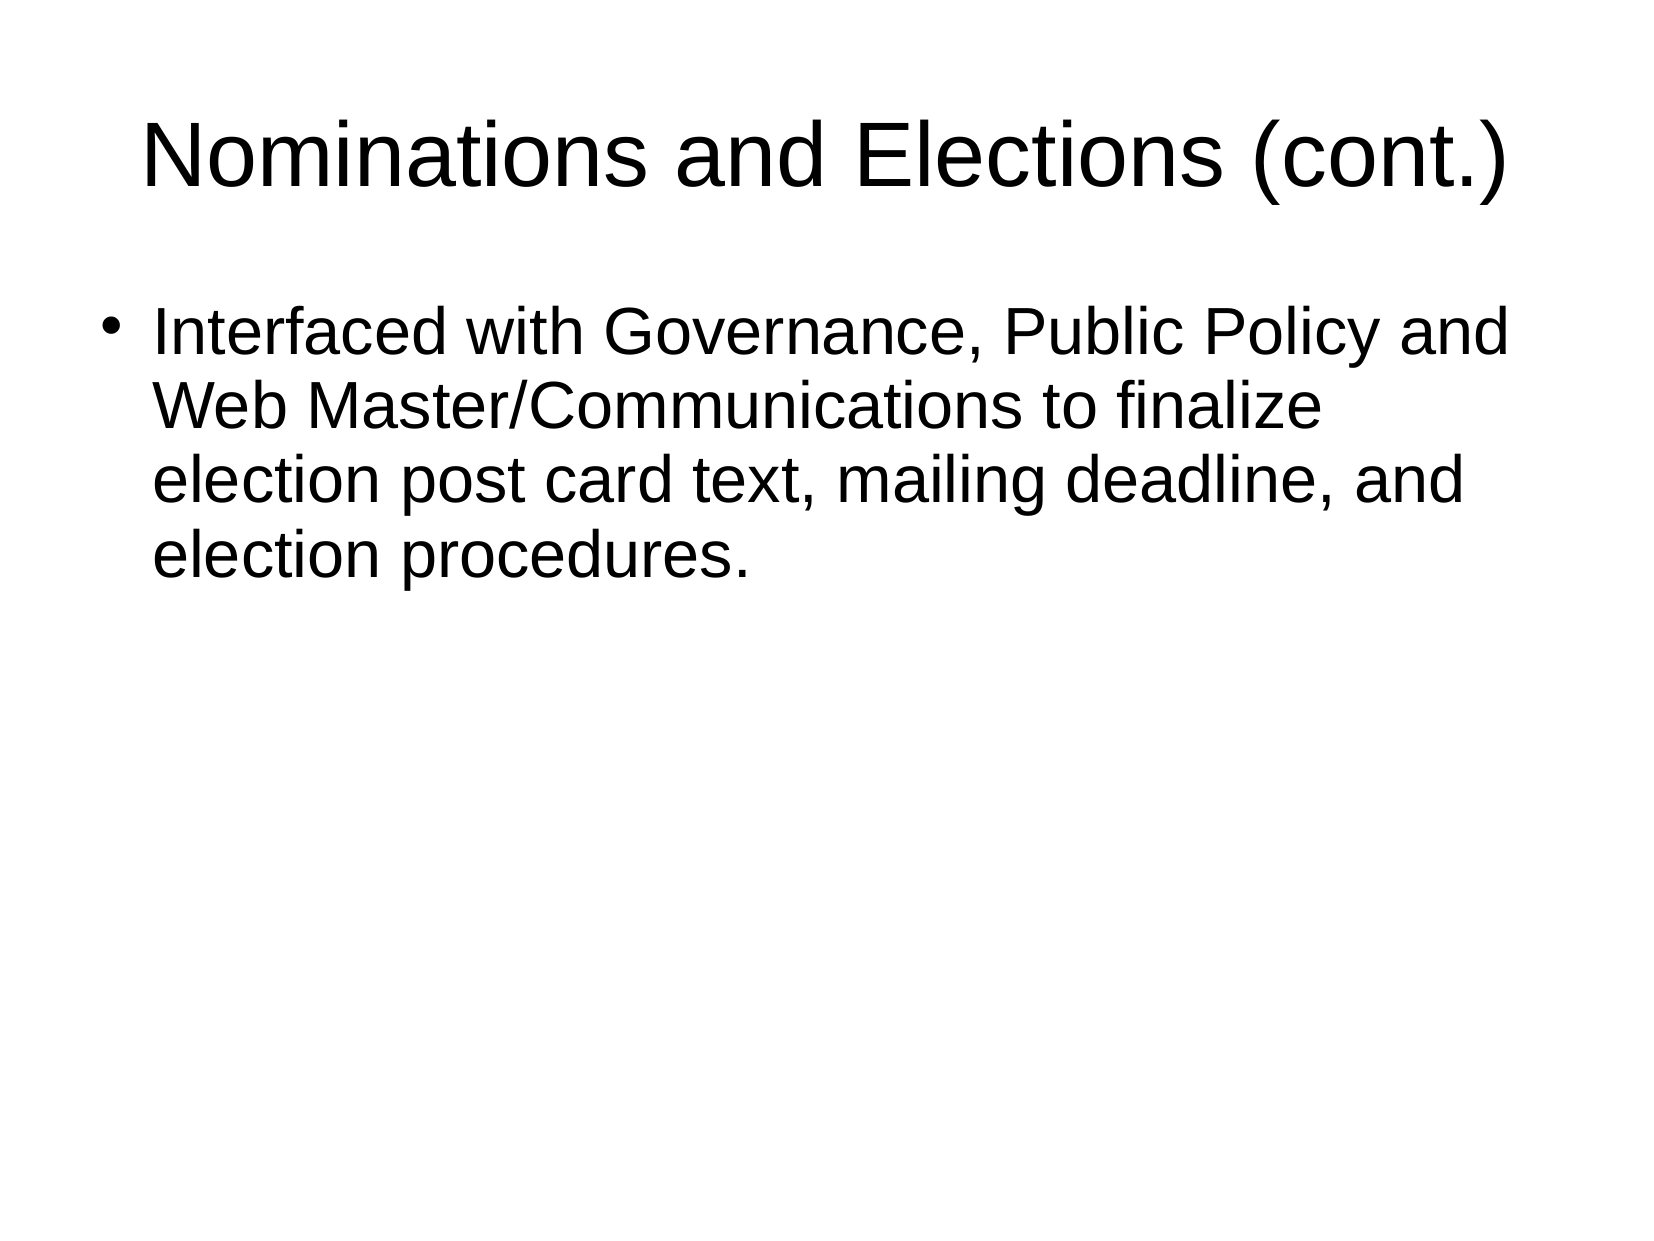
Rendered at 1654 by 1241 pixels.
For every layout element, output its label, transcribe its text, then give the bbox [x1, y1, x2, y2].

text_box Nominations and Elections (cont.) [82, 49, 1571, 257]
text_box Interfaced with Governance, Public Policy and Web Master/Communications to finalize election post card text, mailing deadline, and election procedures. [82, 290, 1571, 1010]
